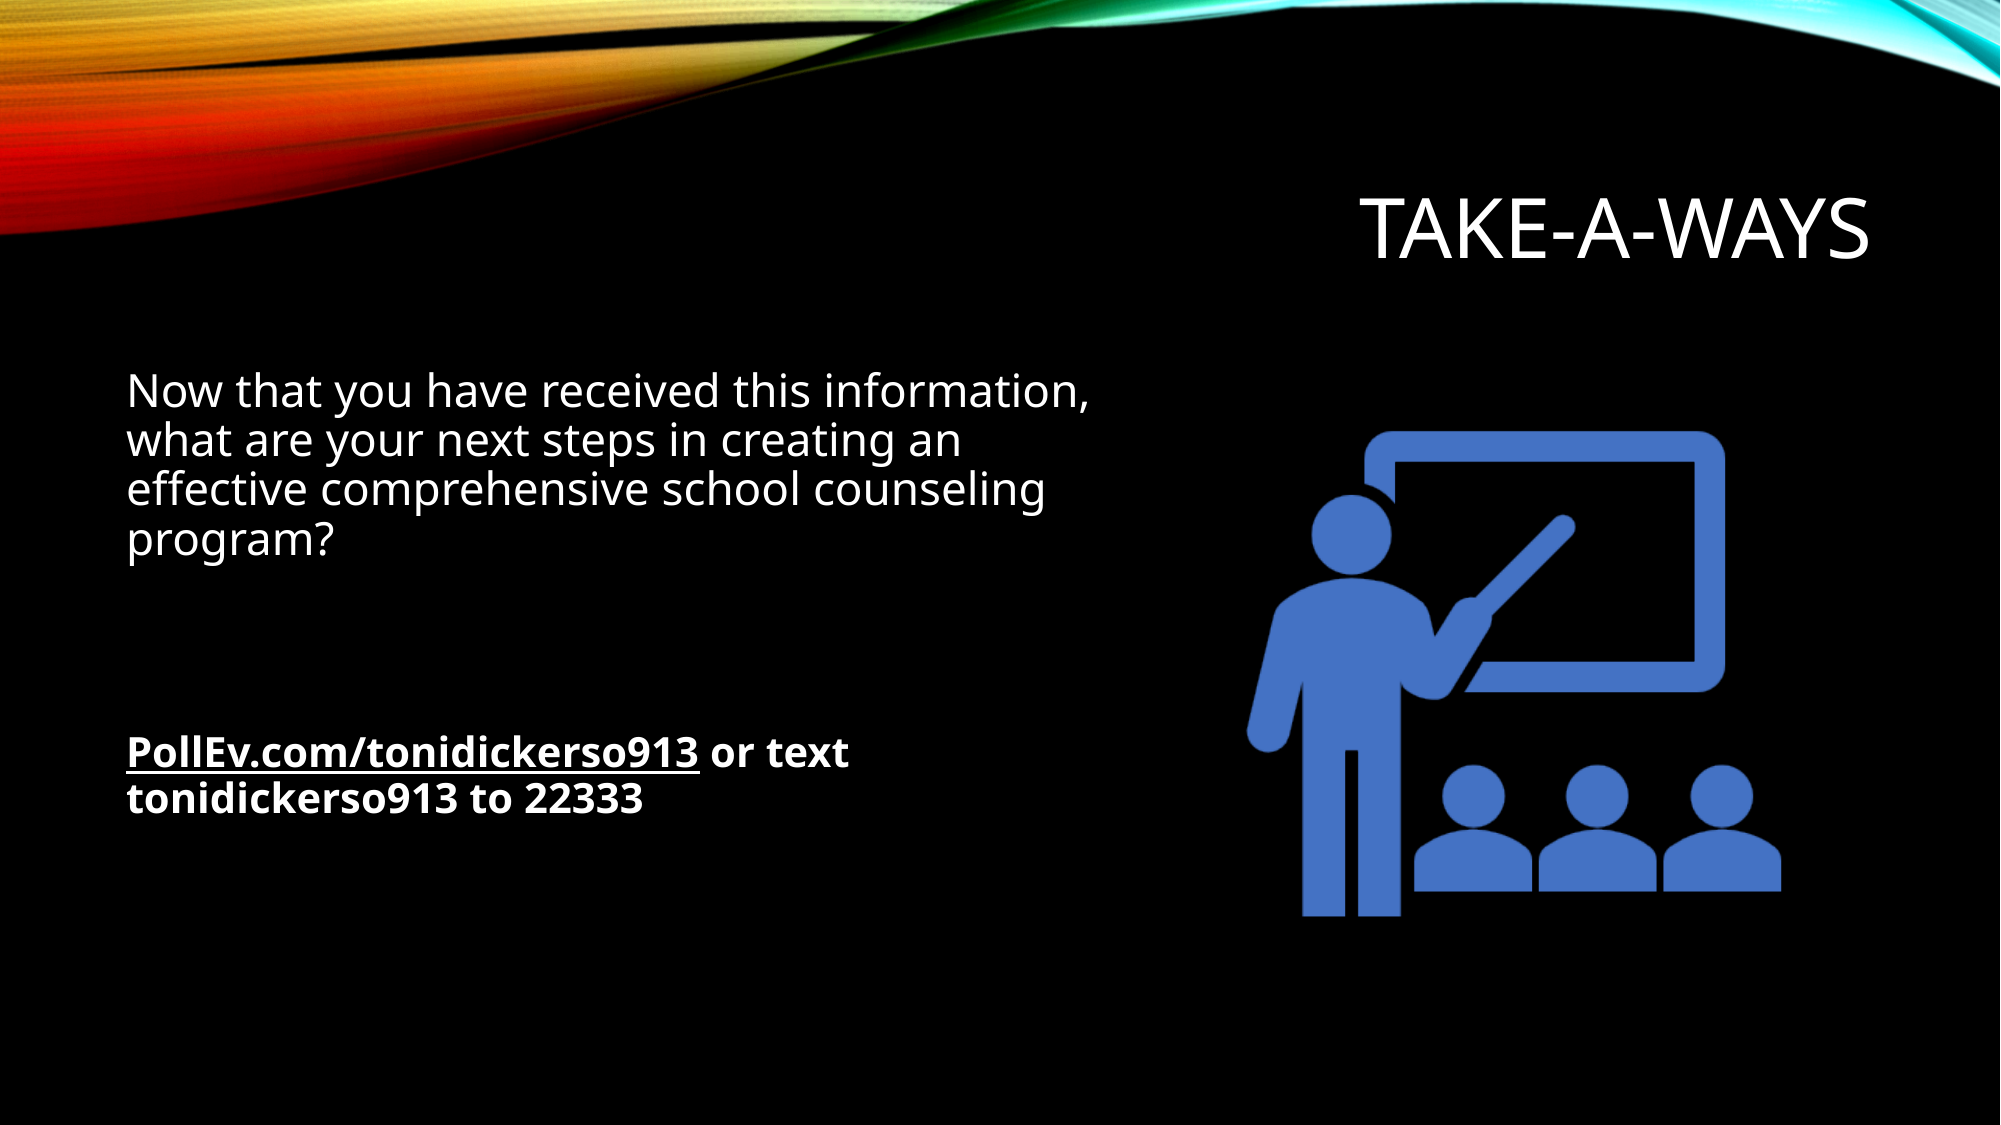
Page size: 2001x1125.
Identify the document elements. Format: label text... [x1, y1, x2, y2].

picture [0, 0, 2000, 237]
title Take-a-ways [474, 125, 1888, 338]
picture [1217, 372, 1816, 971]
list Now that you have received this information, what are your next steps in creating an effective comprehensive school counseling program? PollEv.com/tonidickerso913 or text tonidickerso913 to 22333 [111, 360, 1138, 1021]
